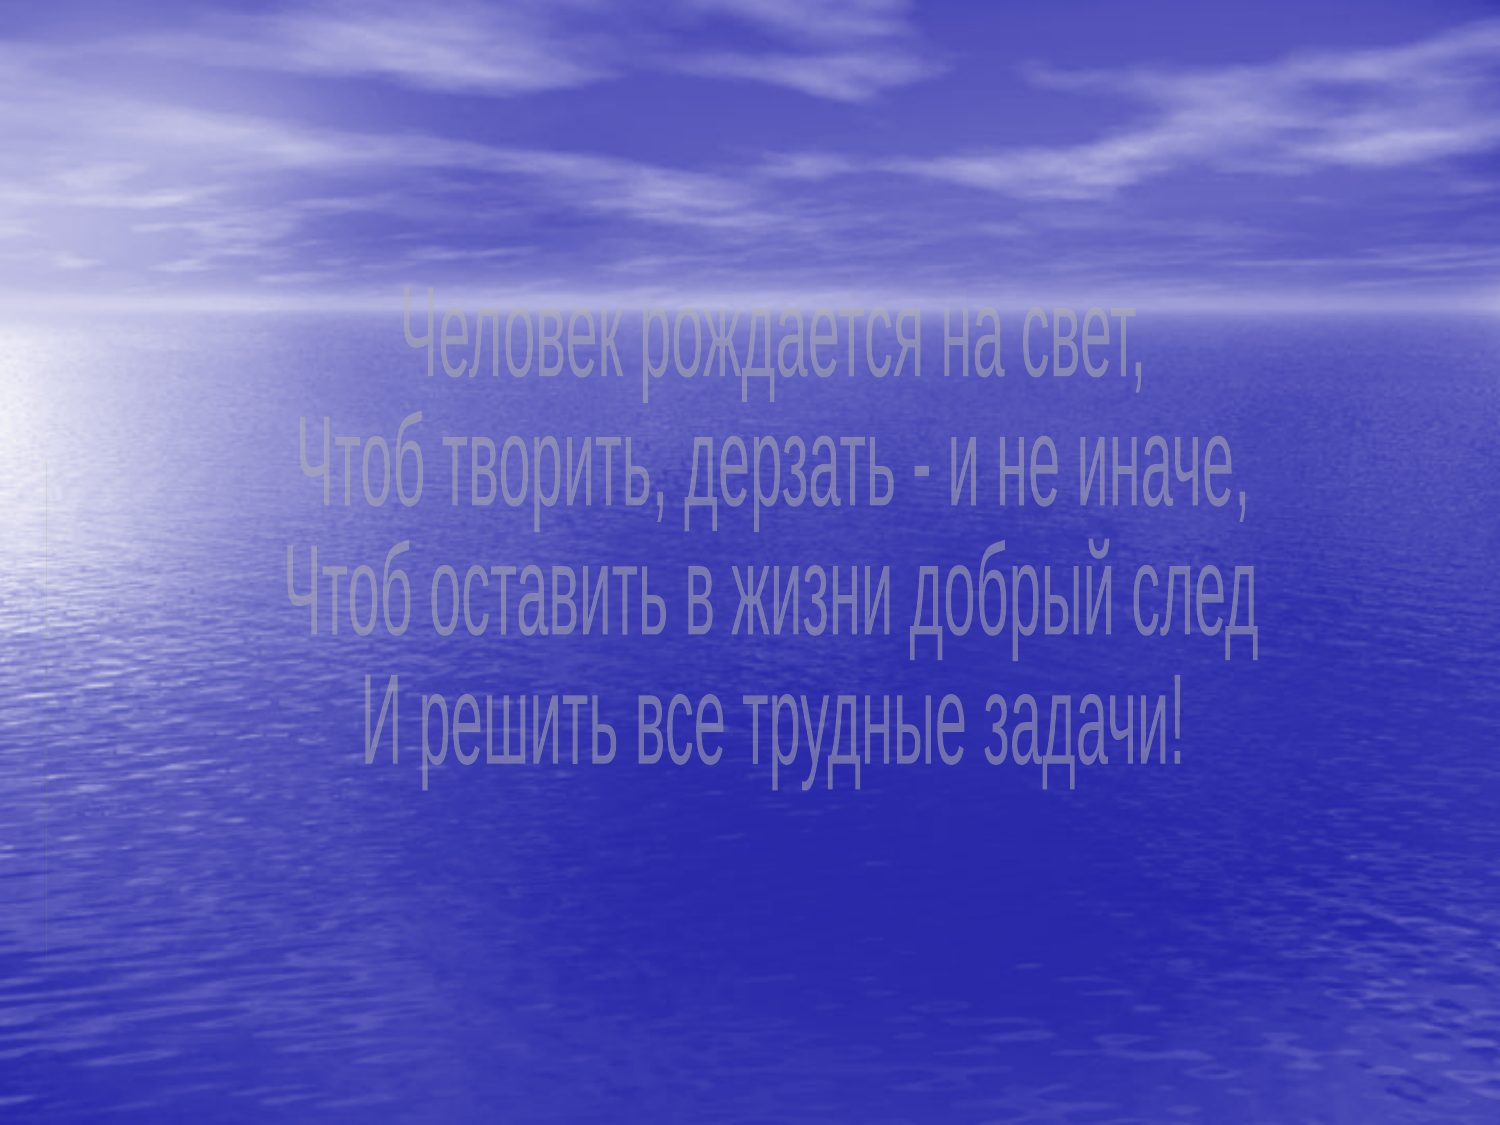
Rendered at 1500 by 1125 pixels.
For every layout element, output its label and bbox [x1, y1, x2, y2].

title [124, 524, 1401, 761]
subtitle [224, 637, 1276, 926]
